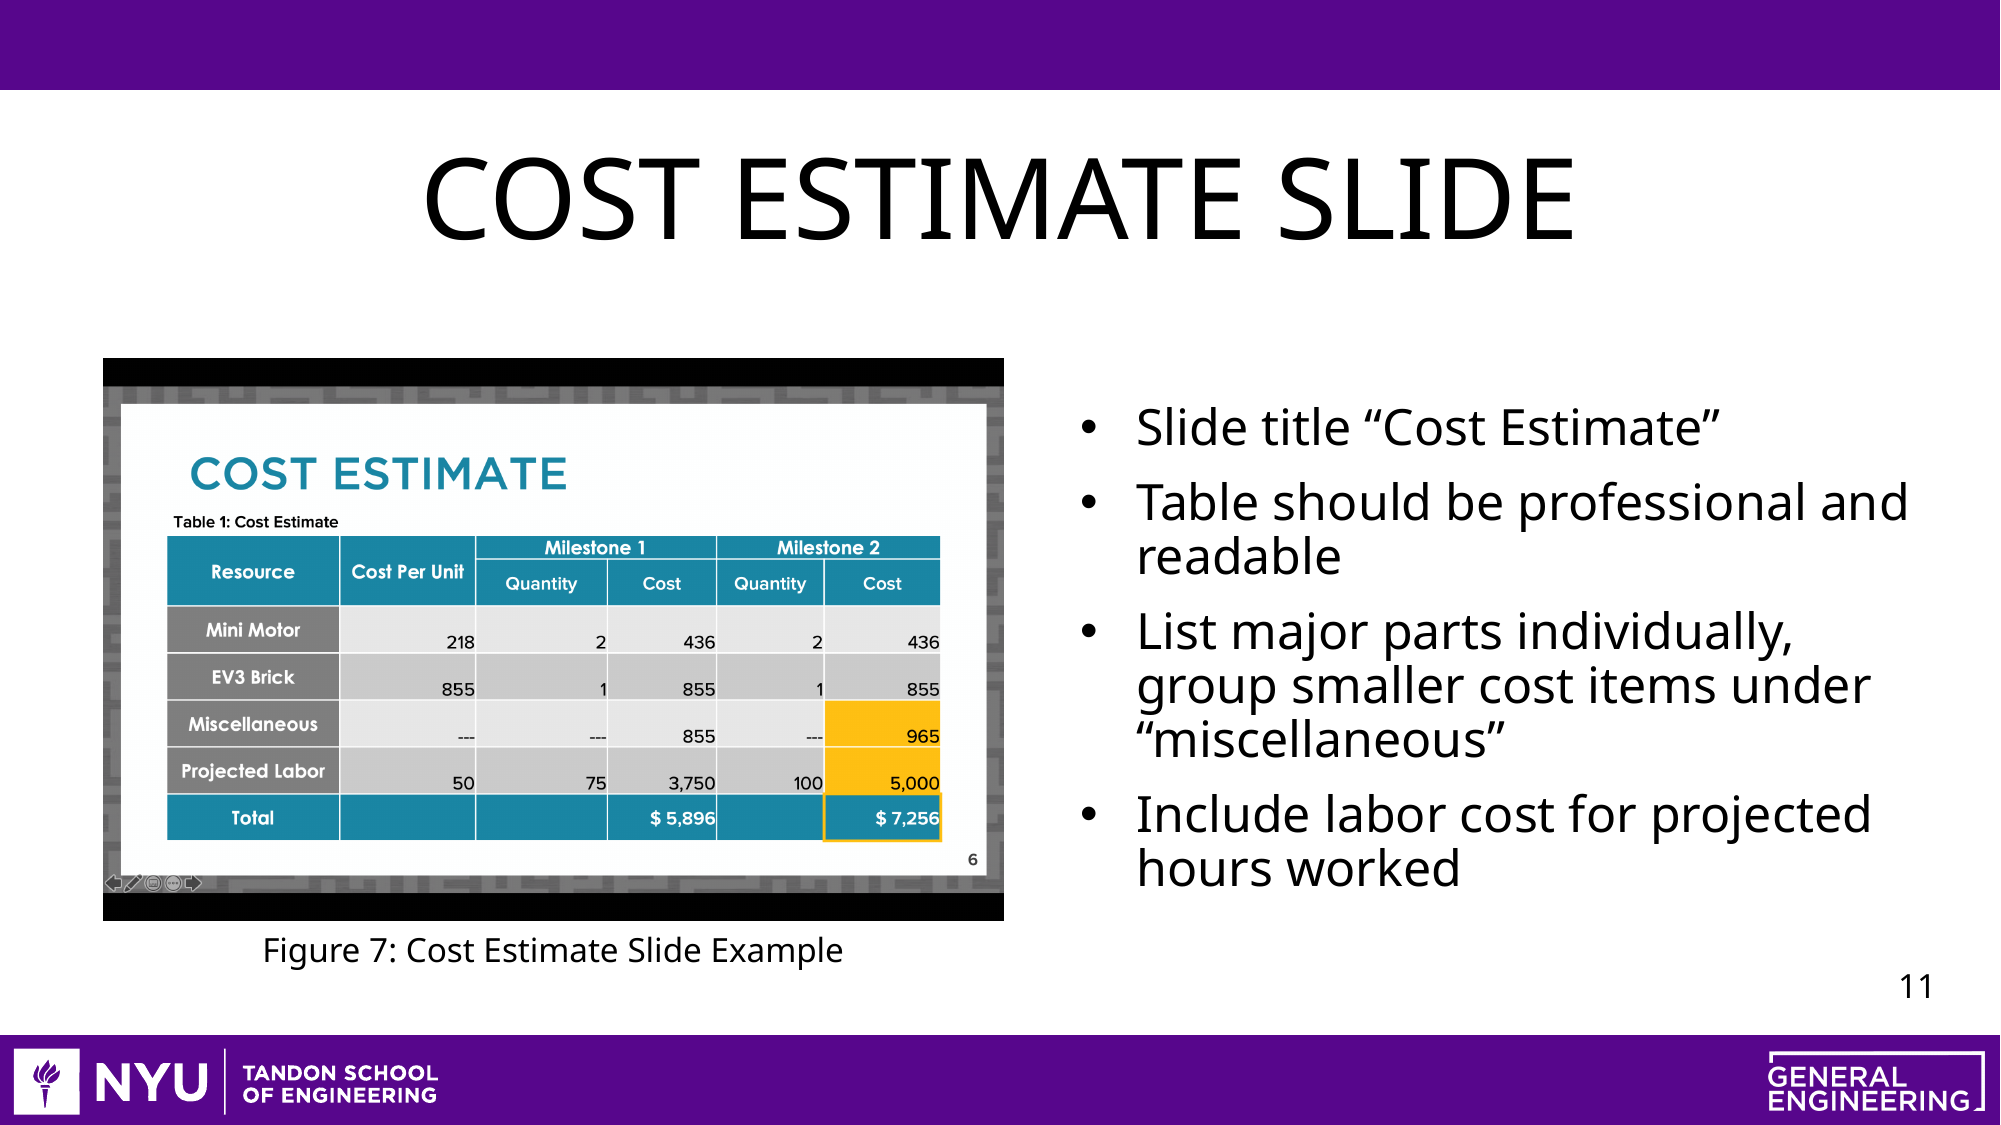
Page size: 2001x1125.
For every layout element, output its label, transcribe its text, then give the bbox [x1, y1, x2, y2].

text_box COST ESTIMATE SLIDE [92, 113, 1908, 272]
text_box [0, 0, 2000, 91]
text_box Figure 7: Cost Estimate Slide Example [247, 922, 860, 977]
picture [103, 358, 1004, 921]
text_box [0, 1034, 2000, 1125]
picture [1768, 1051, 1985, 1111]
text_box [1087, 370, 2000, 915]
subtitle Slide title “Cost Estimate” Table should be professional and readable List major parts individually, group smaller cost items under “miscellaneous” Include labor cost for projected hours worked [1064, 328, 1941, 972]
text_box 11 [1802, 958, 1951, 1013]
picture [13, 1048, 438, 1115]
